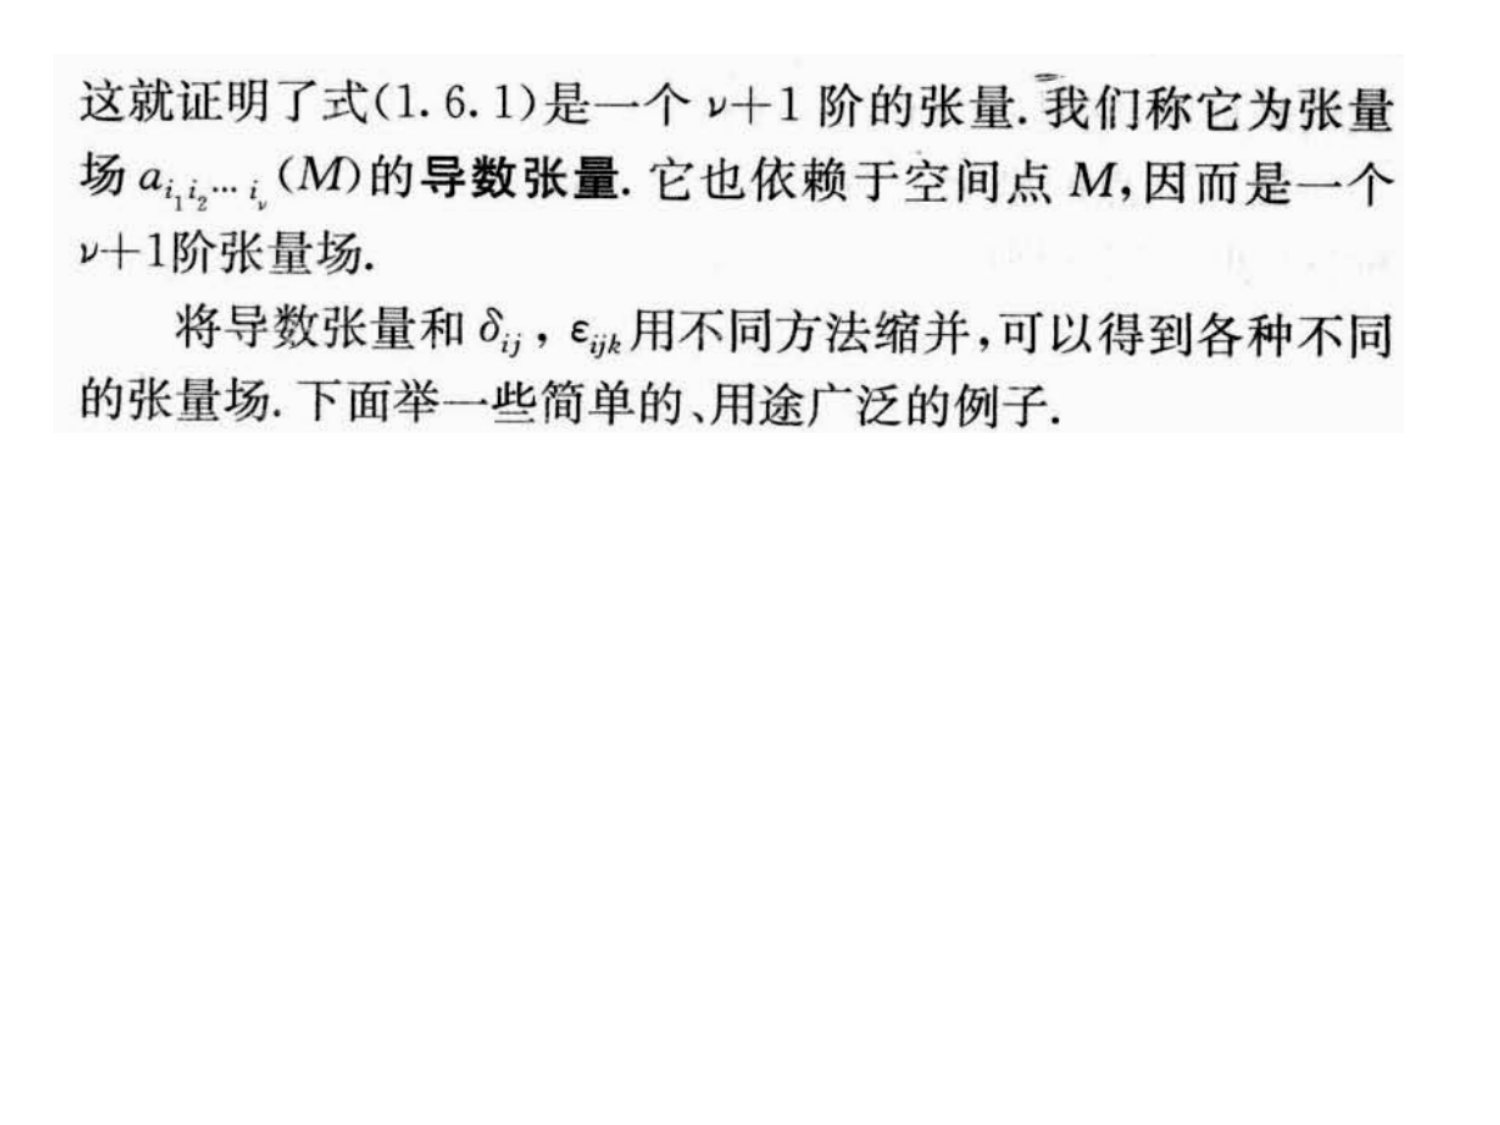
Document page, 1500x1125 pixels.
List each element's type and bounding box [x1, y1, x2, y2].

list [52, 54, 1404, 433]
